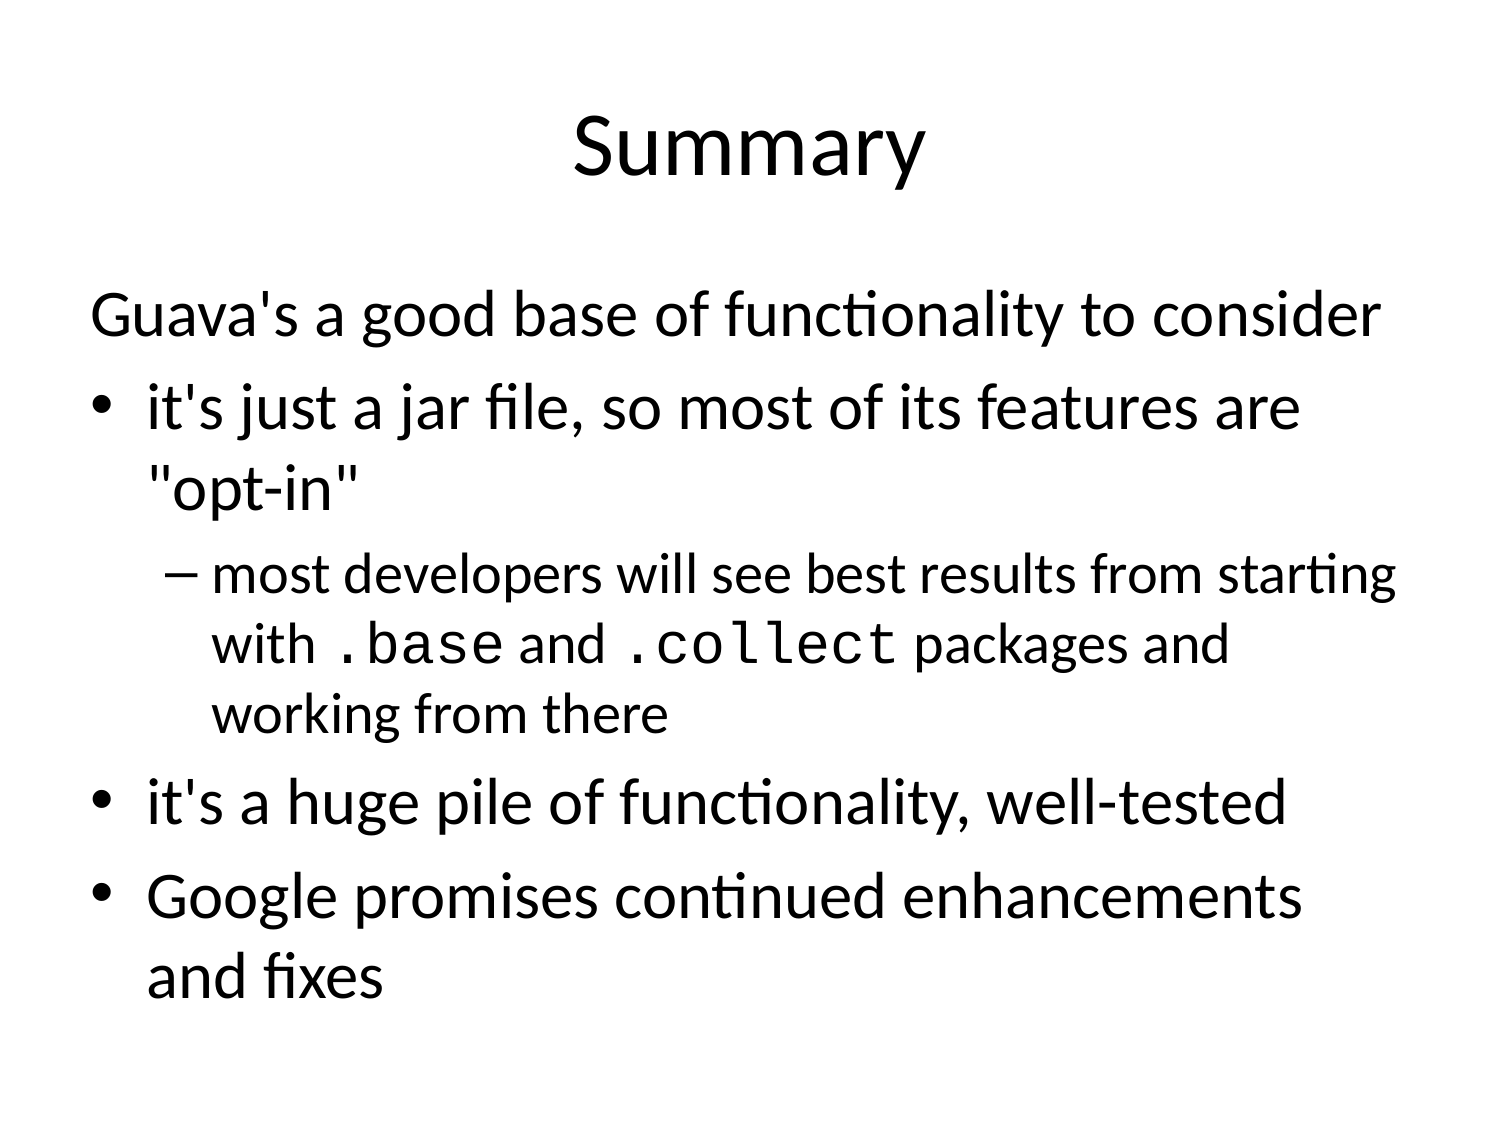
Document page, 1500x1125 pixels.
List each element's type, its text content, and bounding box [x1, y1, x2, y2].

list Guava's a good base of functionality to consider it's just a jar file, so most of its features are "opt-in" most developers will see best results from starting with .base and .collect packages and working from there it's a huge pile of functionality, well-tested Google promises continued enhancements and fixes [75, 262, 1425, 1005]
title Summary [75, 45, 1425, 233]
